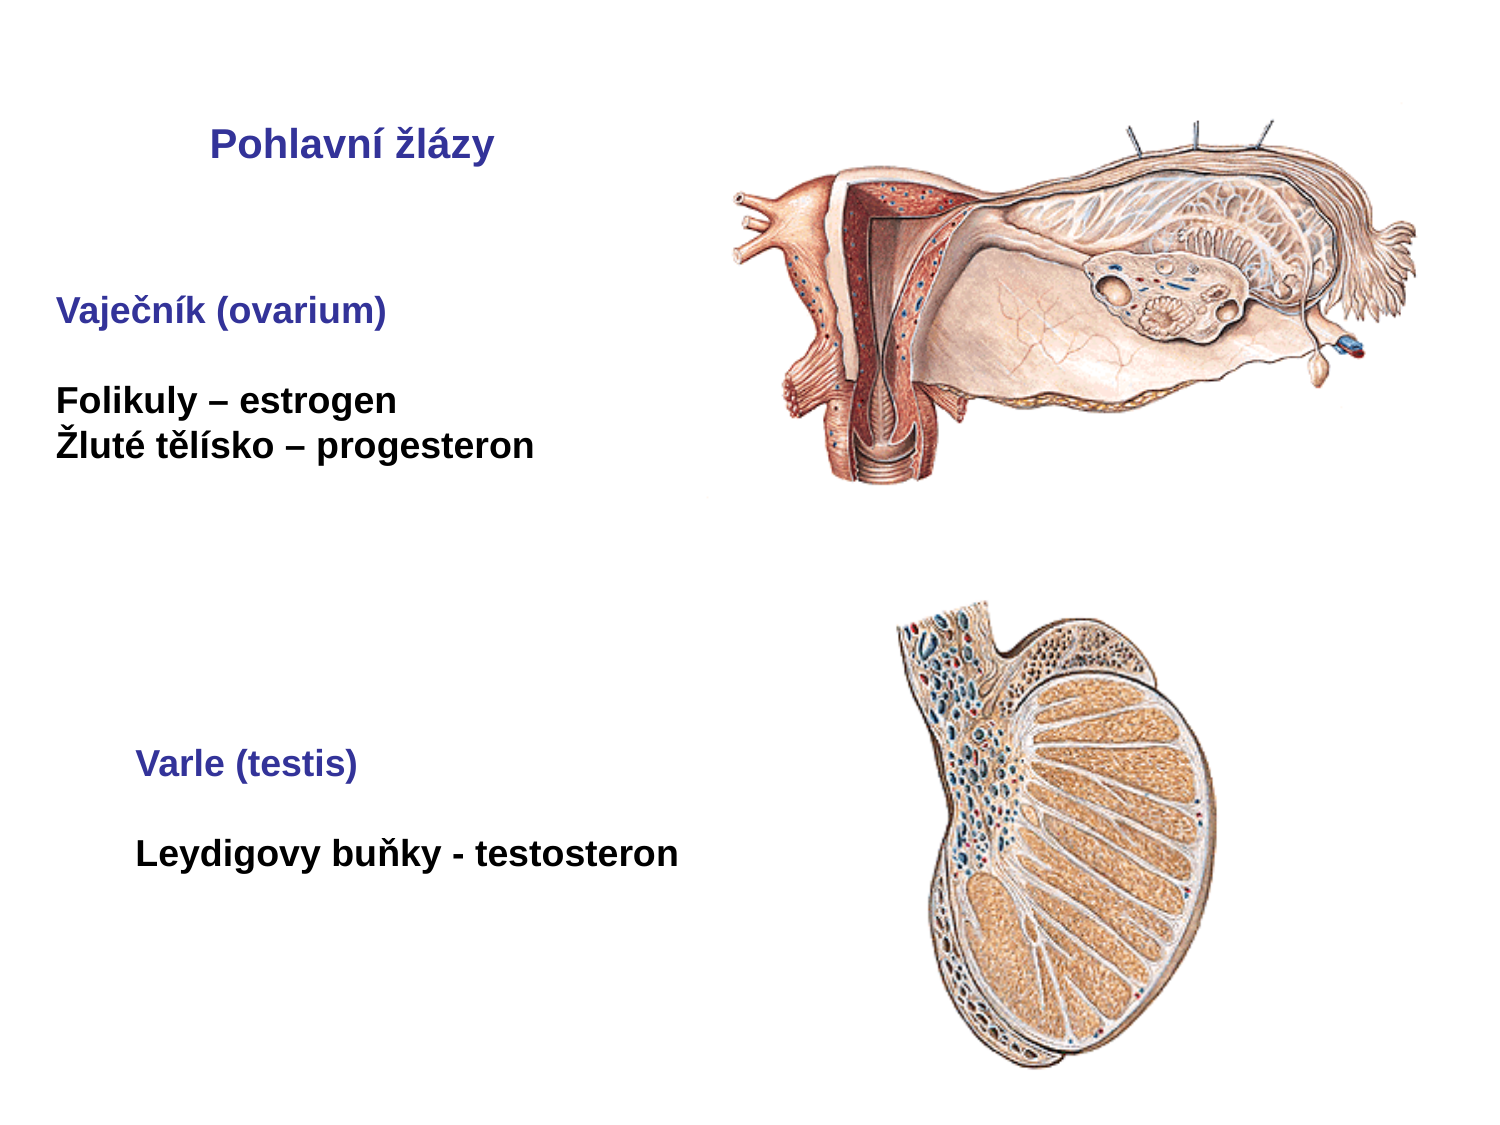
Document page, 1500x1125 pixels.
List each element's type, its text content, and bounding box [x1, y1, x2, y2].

picture [702, 101, 1436, 532]
text_box Vaječník (ovarium) Folikuly – estrogen Žluté tělísko – progesteron [41, 278, 718, 564]
picture [891, 597, 1223, 1074]
text_box Varle (testis) Leydigovy buňky - testosteron [120, 731, 695, 881]
text_box Pohlavní žlázy [194, 109, 521, 175]
